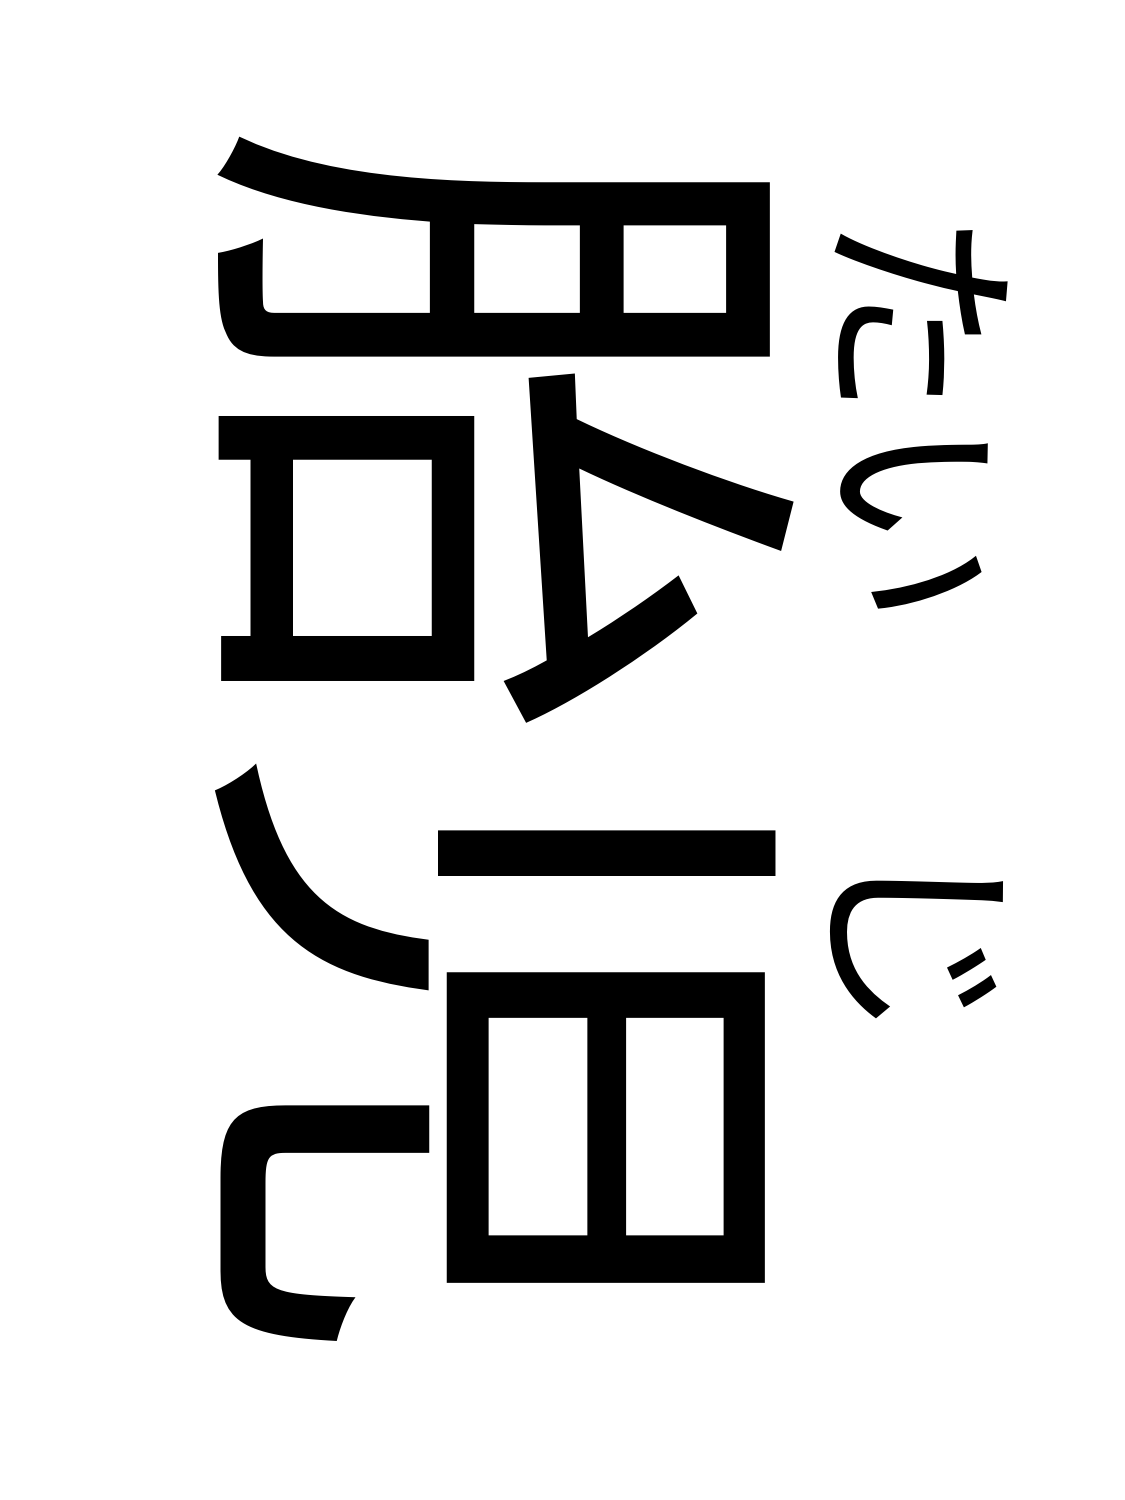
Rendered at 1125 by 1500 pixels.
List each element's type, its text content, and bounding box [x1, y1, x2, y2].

text_box 胎児 [135, 116, 894, 1384]
text_box たい じ [775, 194, 1058, 1459]
